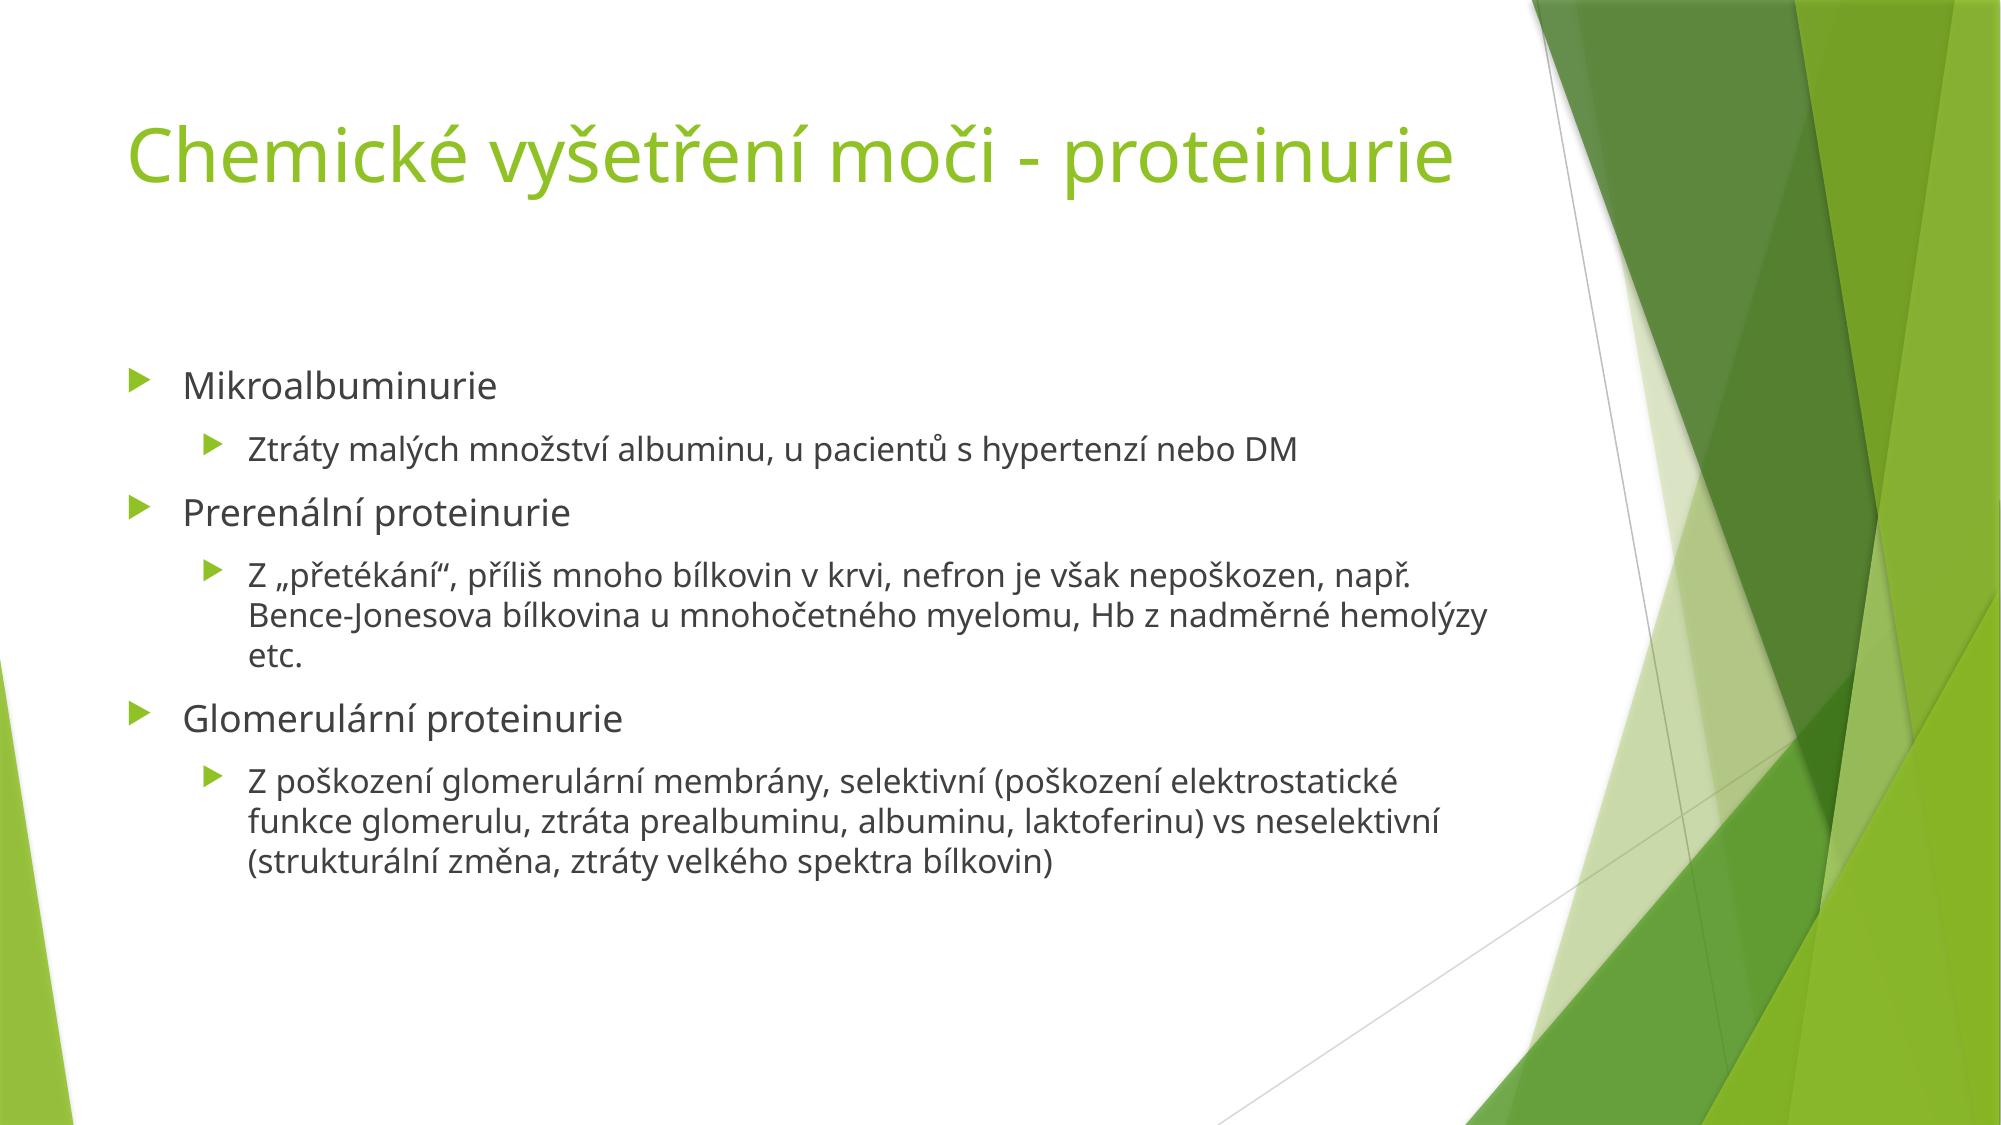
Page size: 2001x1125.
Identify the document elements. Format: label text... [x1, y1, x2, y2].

list Mikroalbuminurie Ztráty malých množství albuminu, u pacientů s hypertenzí nebo DM Prerenální proteinurie Z „přetékání“, příliš mnoho bílkovin v krvi, nefron je však nepoškozen, např. Bence-Jonesova bílkovina u mnohočetného myelomu, Hb z nadměrné hemolýzy etc. Glomerulární proteinurie Z poškození glomerulární membrány, selektivní (poškození elektrostatické funkce glomerulu, ztráta prealbuminu, albuminu, laktoferinu) vs neselektivní (strukturální změna, ztráty velkého spektra bílkovin) [111, 354, 1522, 992]
title Chemické vyšetření moči - proteinurie [111, 99, 1522, 317]
